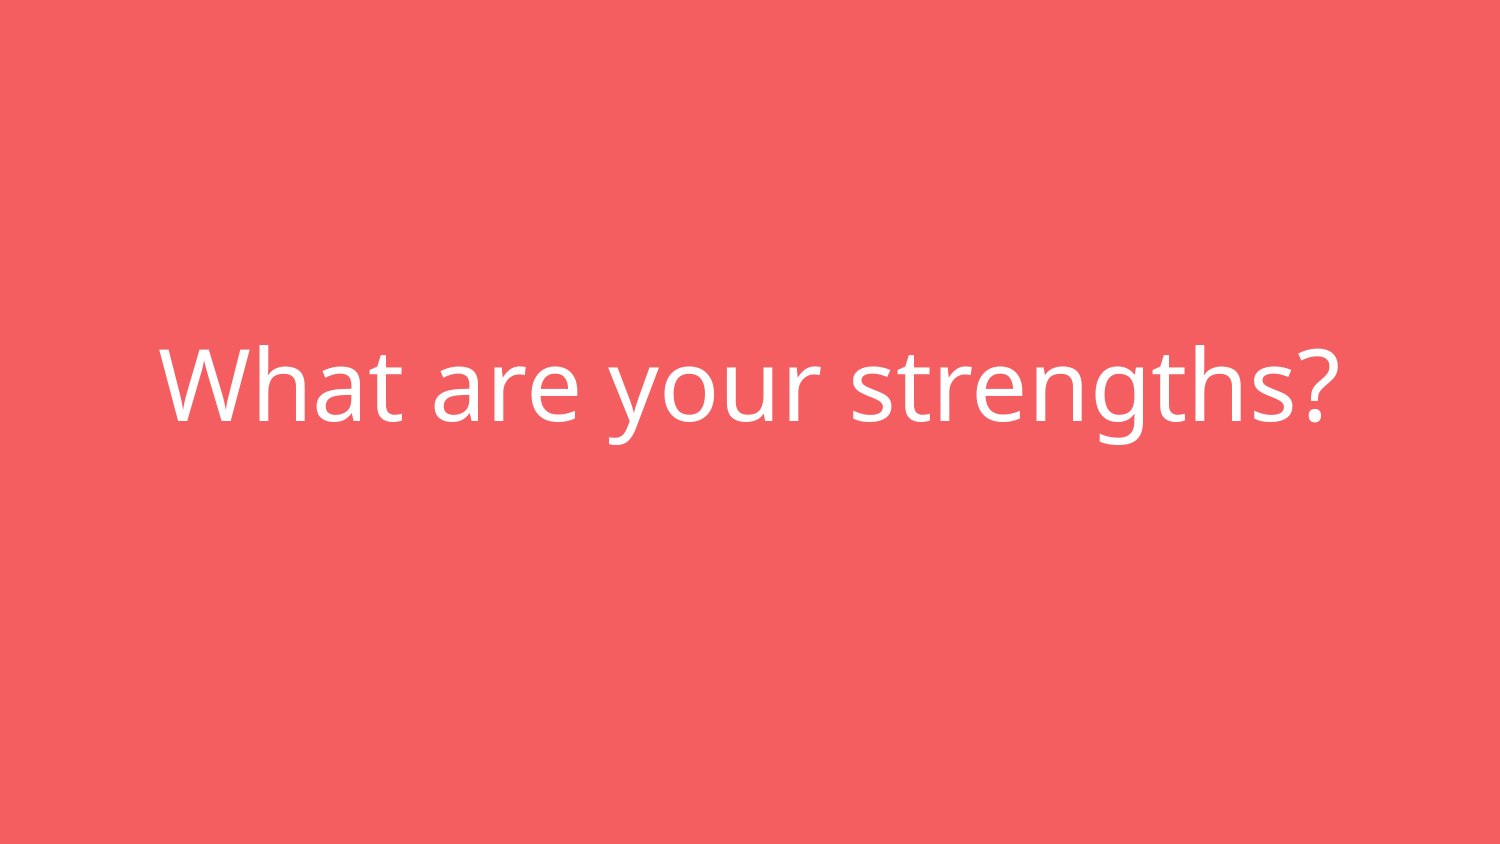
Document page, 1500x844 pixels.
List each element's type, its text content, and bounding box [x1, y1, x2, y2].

title What are your strengths? [83, 233, 1417, 529]
